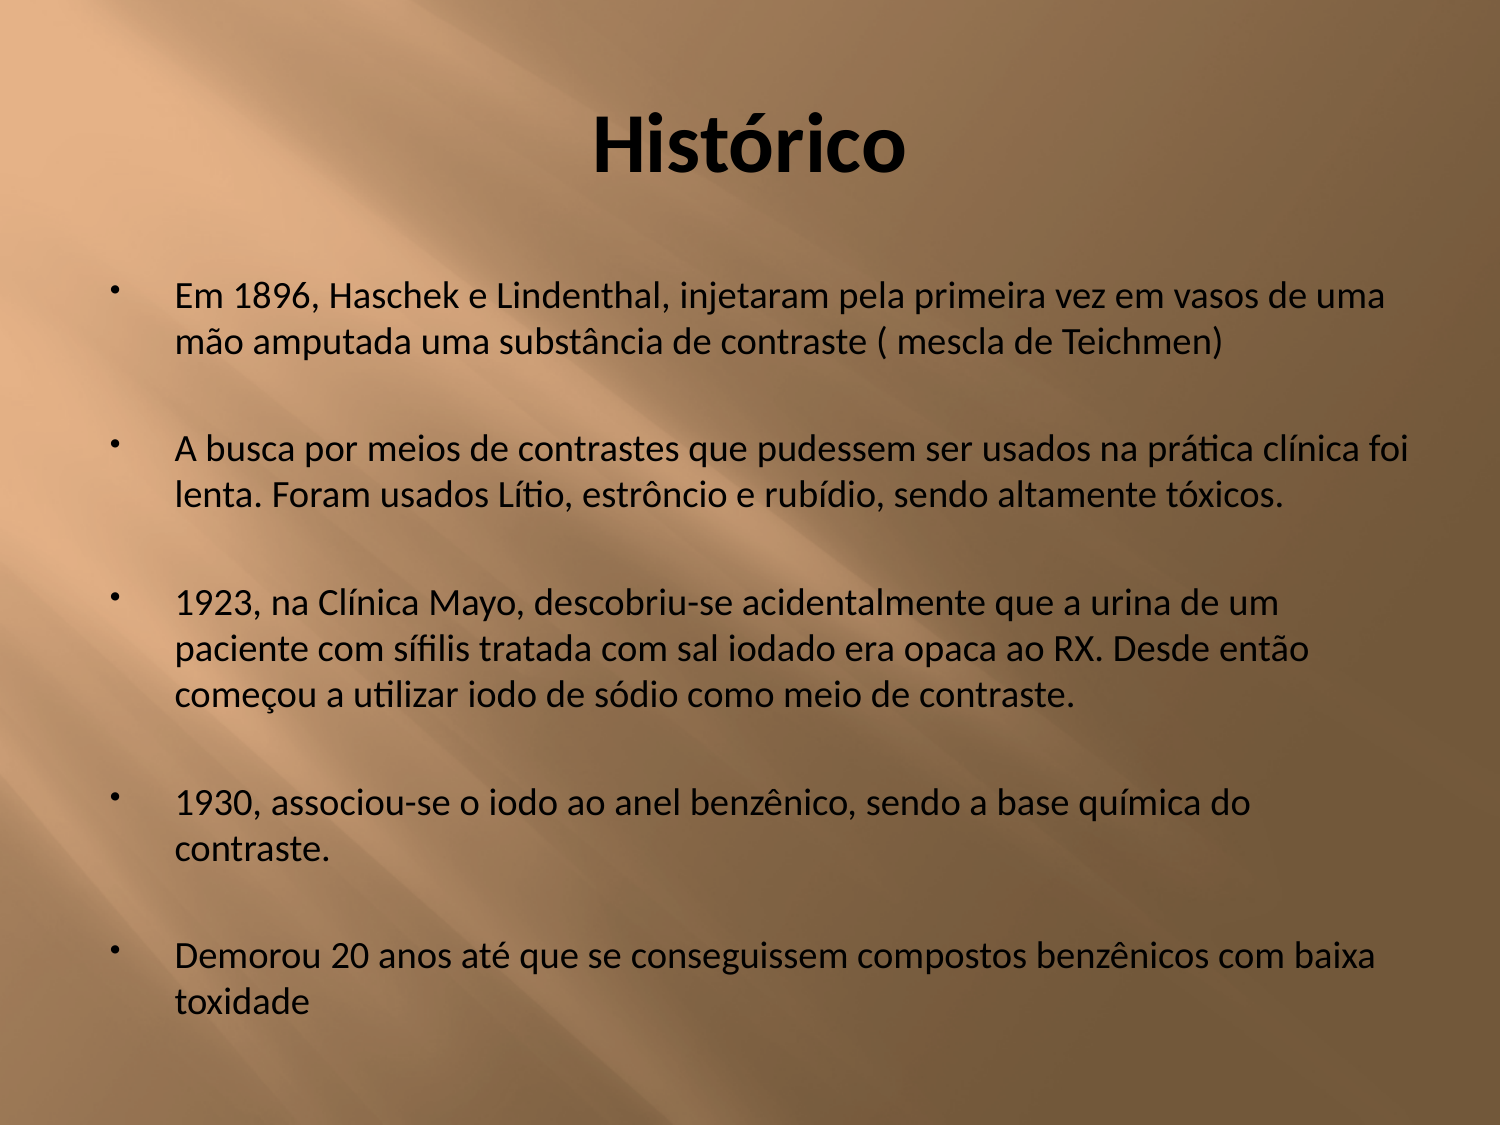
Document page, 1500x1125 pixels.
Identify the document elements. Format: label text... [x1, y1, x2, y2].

title Histórico [75, 45, 1425, 233]
list Em 1896, Haschek e Lindenthal, injetaram pela primeira vez em vasos de uma mão amputada uma substância de contraste ( mescla de Teichmen) A busca por meios de contrastes que pudessem ser usados na prática clínica foi lenta. Foram usados Lítio, estrôncio e rubídio, sendo altamente tóxicos. 1923, na Clínica Mayo, descobriu-se acidentalmente que a urina de um paciente com sífilis tratada com sal iodado era opaca ao RX. Desde então começou a utilizar iodo de sódio como meio de contraste. 1930, associou-se o iodo ao anel benzênico, sendo a base química do contraste. Demorou 20 anos até que se conseguissem compostos benzênicos com baixa toxidade [75, 262, 1425, 1035]
